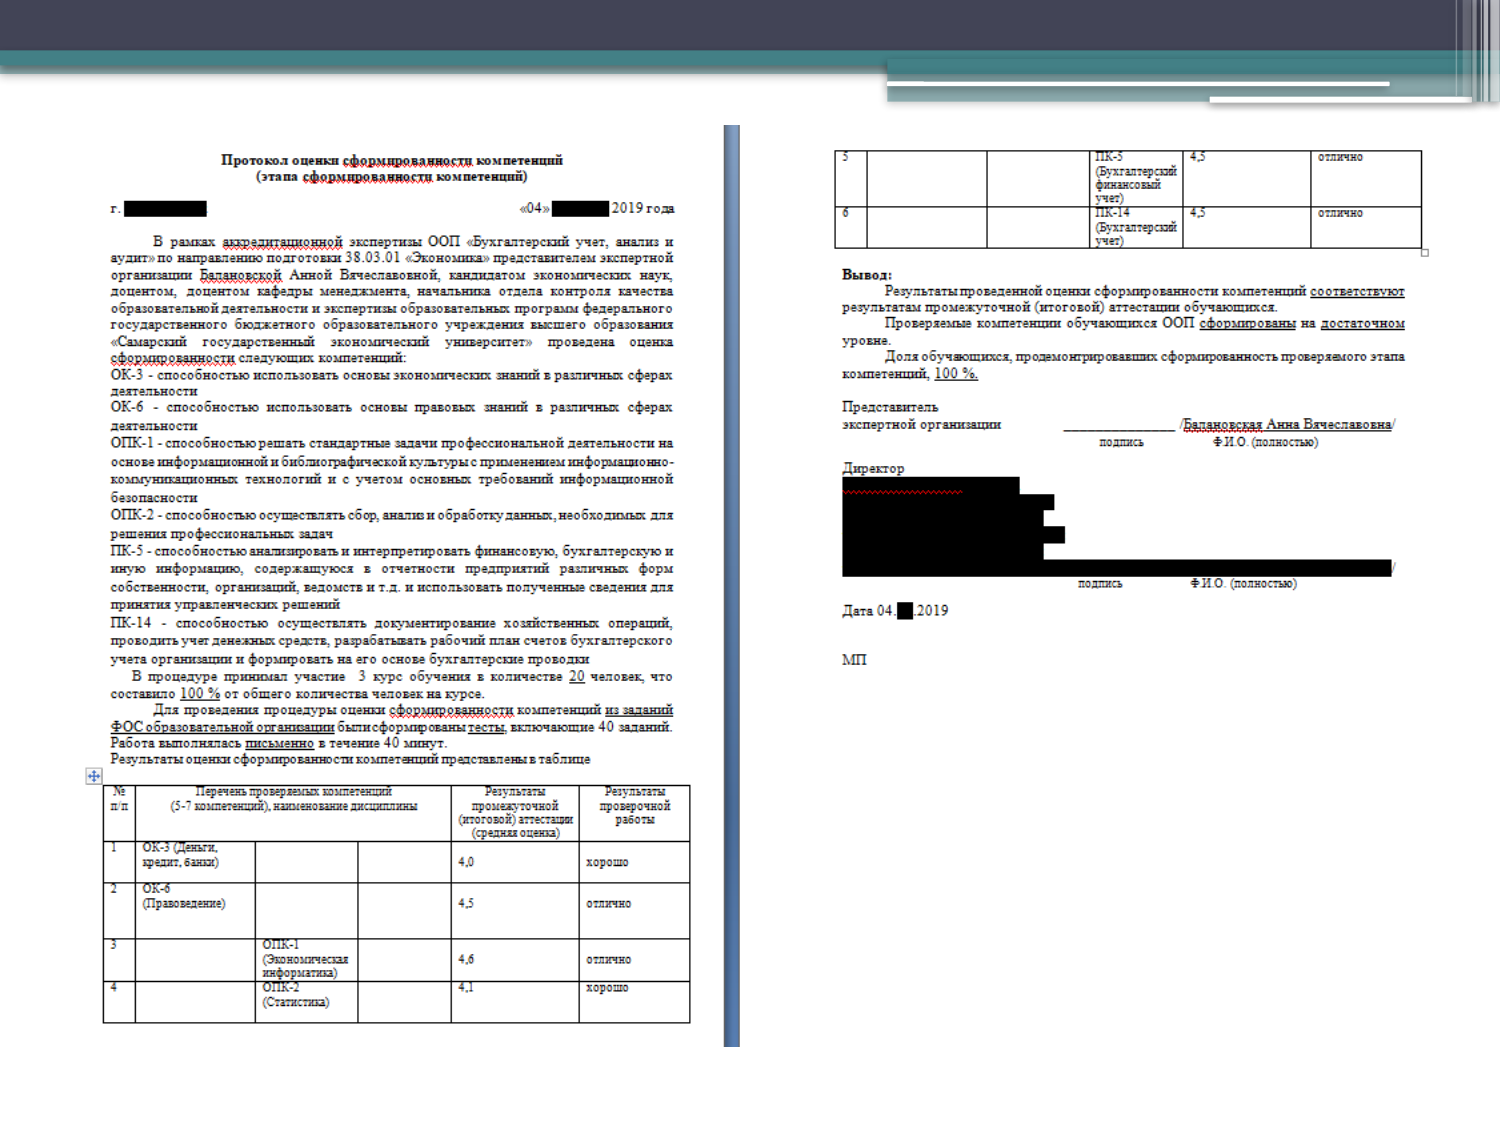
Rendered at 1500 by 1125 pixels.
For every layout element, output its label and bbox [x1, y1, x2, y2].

picture [64, 124, 1440, 1047]
